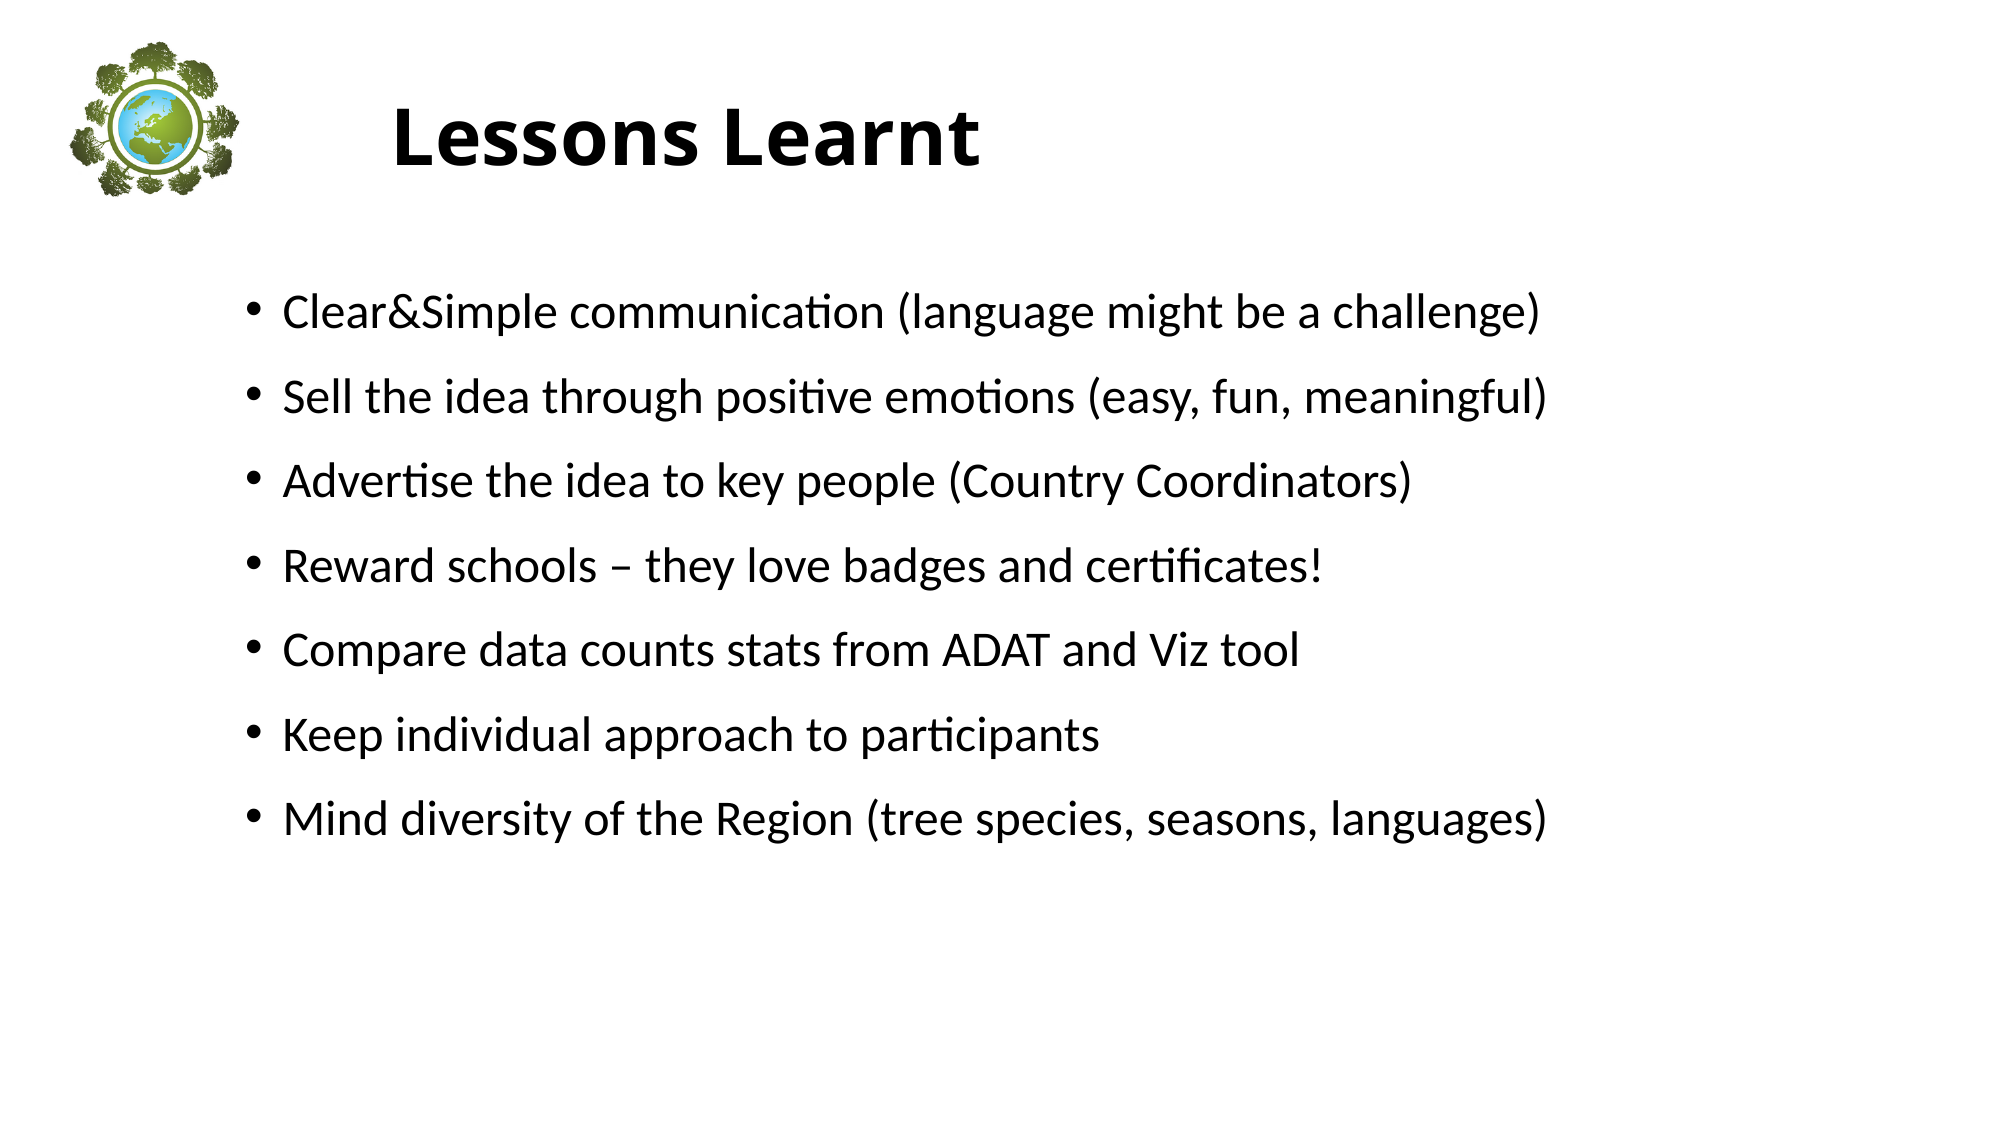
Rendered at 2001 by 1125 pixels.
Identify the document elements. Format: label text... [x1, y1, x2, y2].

title Lessons Learnt [68, 77, 1305, 203]
picture [68, 40, 242, 201]
list Clear&Simple communication (language might be a challenge) Sell the idea through positive emotions (easy, fun, meaningful) Advertise the idea to key people (Country Coordinators) Reward schools – they love badges and certificates! Compare data counts stats from ADAT and Viz tool Keep individual approach to participants Mind diversity of the Region (tree species, seasons, languages) [224, 246, 1858, 994]
